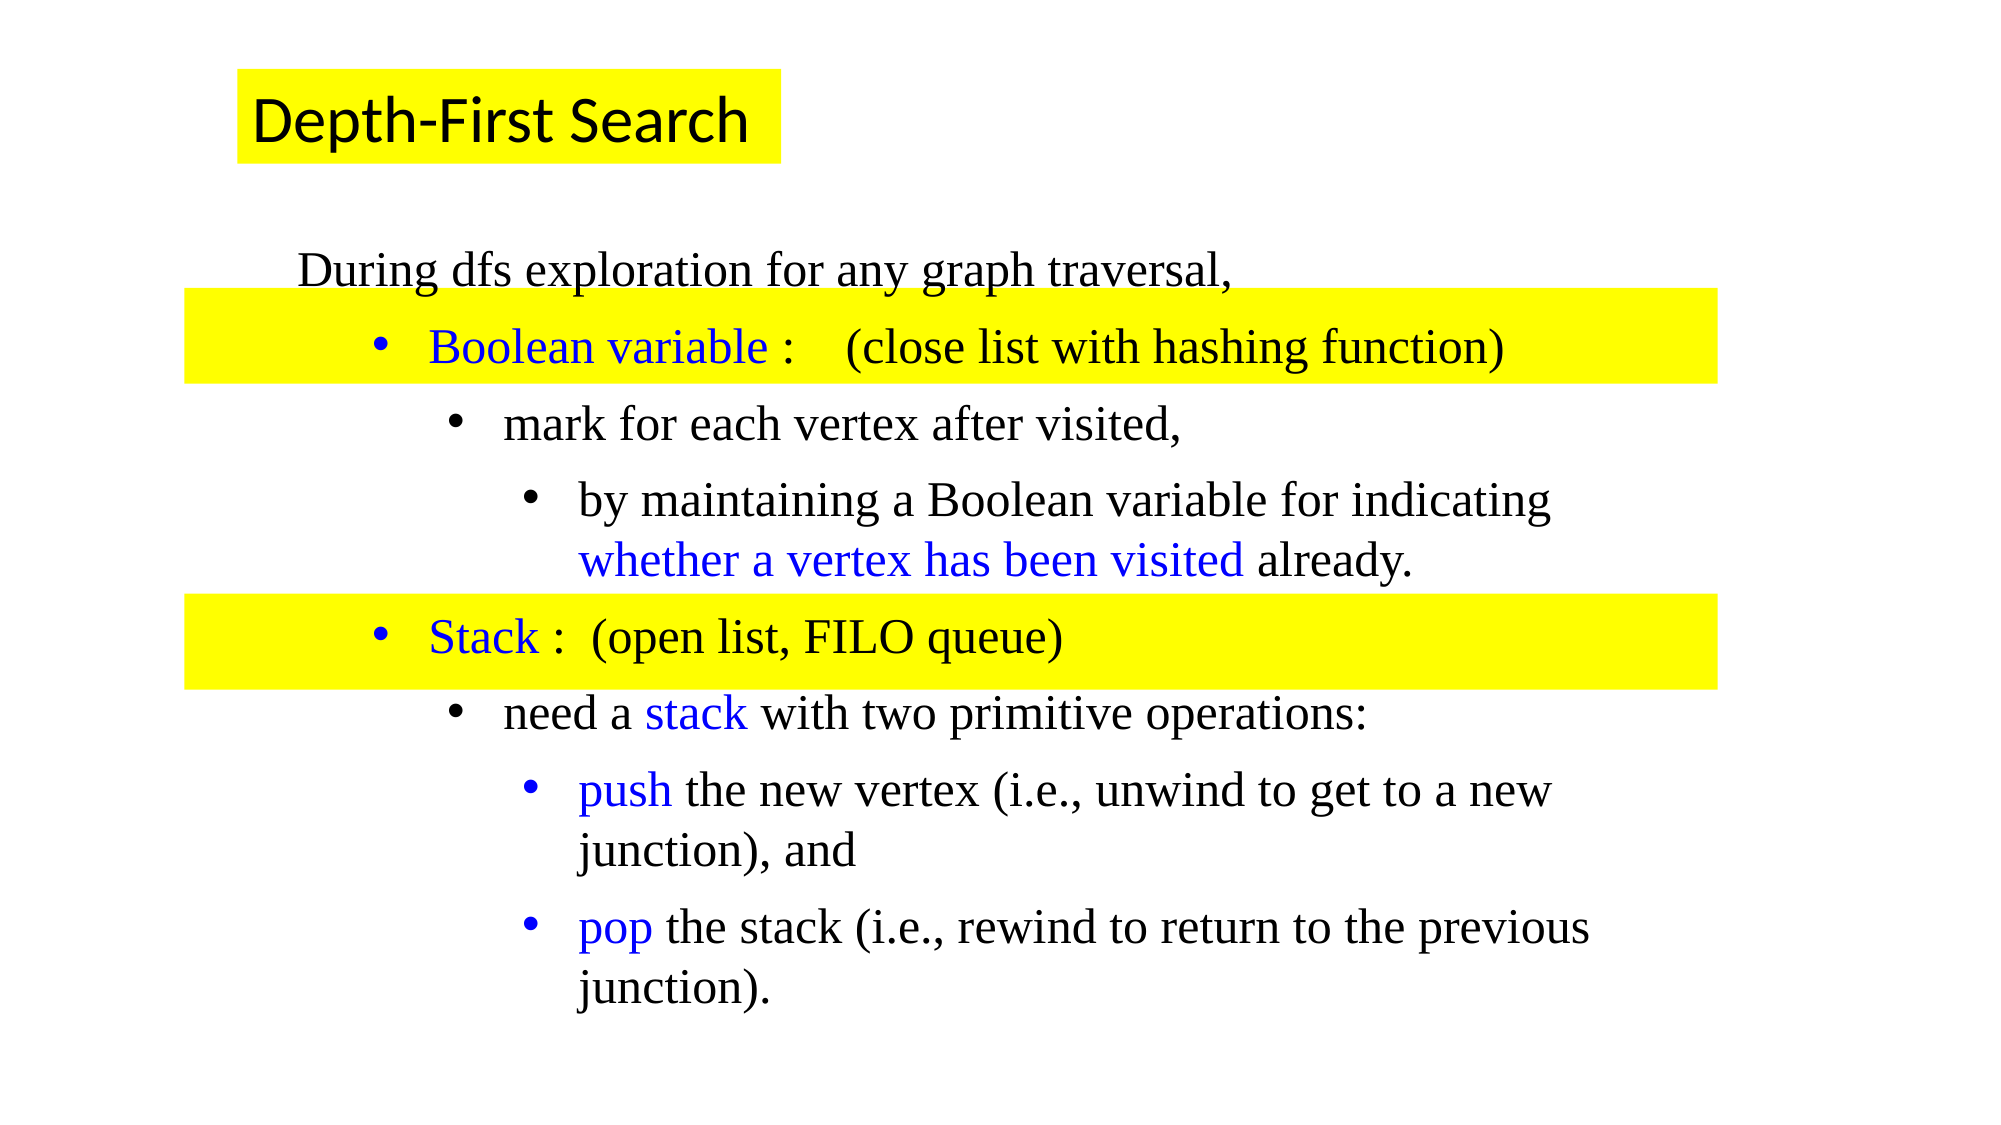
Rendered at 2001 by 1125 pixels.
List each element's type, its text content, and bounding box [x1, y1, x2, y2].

text_box During dfs exploration for any graph traversal, Boolean variable : (close list with hashing function) mark for each vertex after visited, by maintaining a Boolean variable for indicating whether a vertex has been visited already. Stack : (open list, FILO queue) need a stack with two primitive operations: push the new vertex (i.e., unwind to get to a new junction), and pop the stack (i.e., rewind to return to the previous junction). [282, 229, 1718, 1021]
text_box [184, 287, 282, 384]
text_box Depth-First Search [237, 68, 782, 164]
text_box [184, 593, 282, 690]
